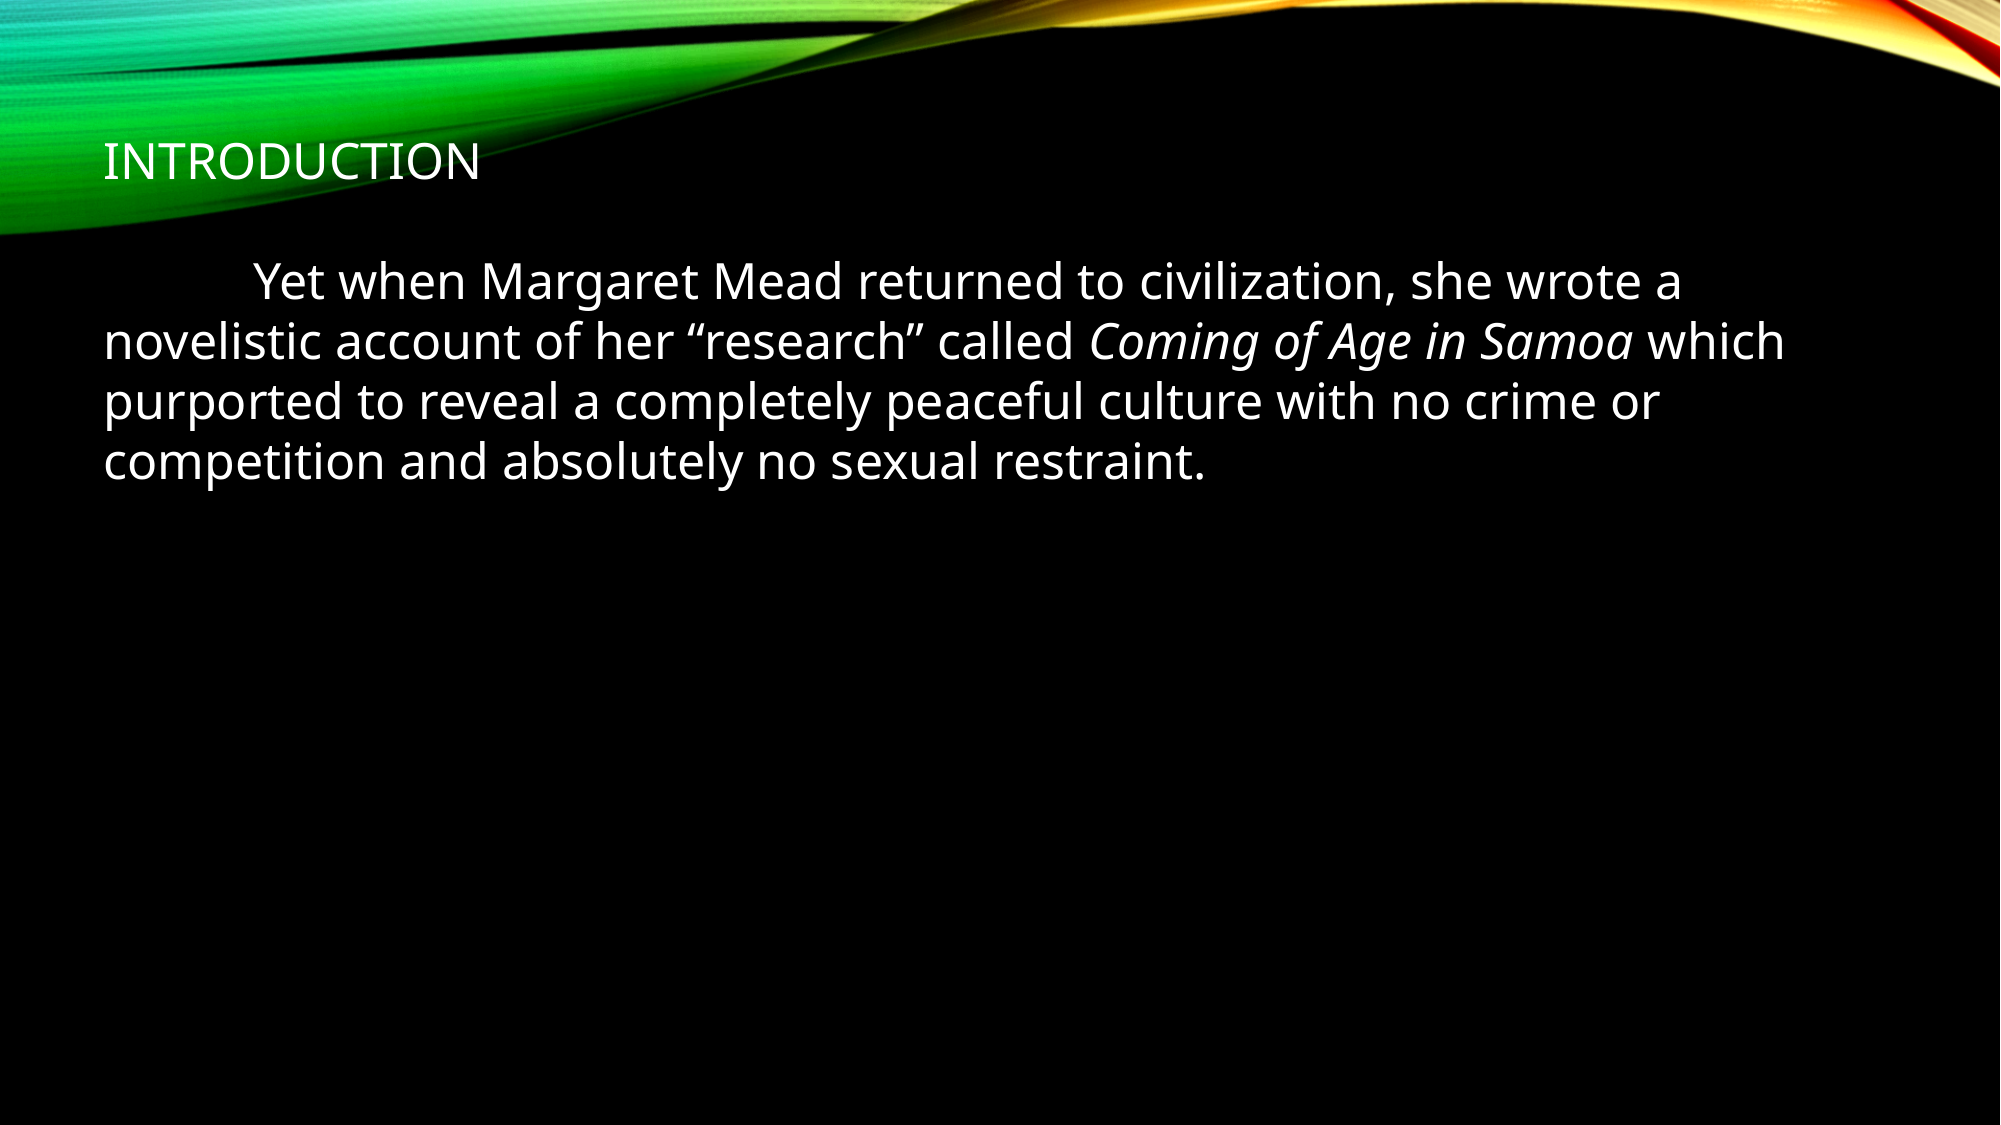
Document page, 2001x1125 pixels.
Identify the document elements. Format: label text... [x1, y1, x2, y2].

picture [0, 0, 2000, 237]
text_box INTRODUCTION Yet when Margaret Mead returned to civilization, she wrote a novelistic account of her “research” called Coming of Age in Samoa which purported to reveal a completely peaceful culture with no crime or competition and absolutely no sexual restraint. [88, 122, 1912, 498]
